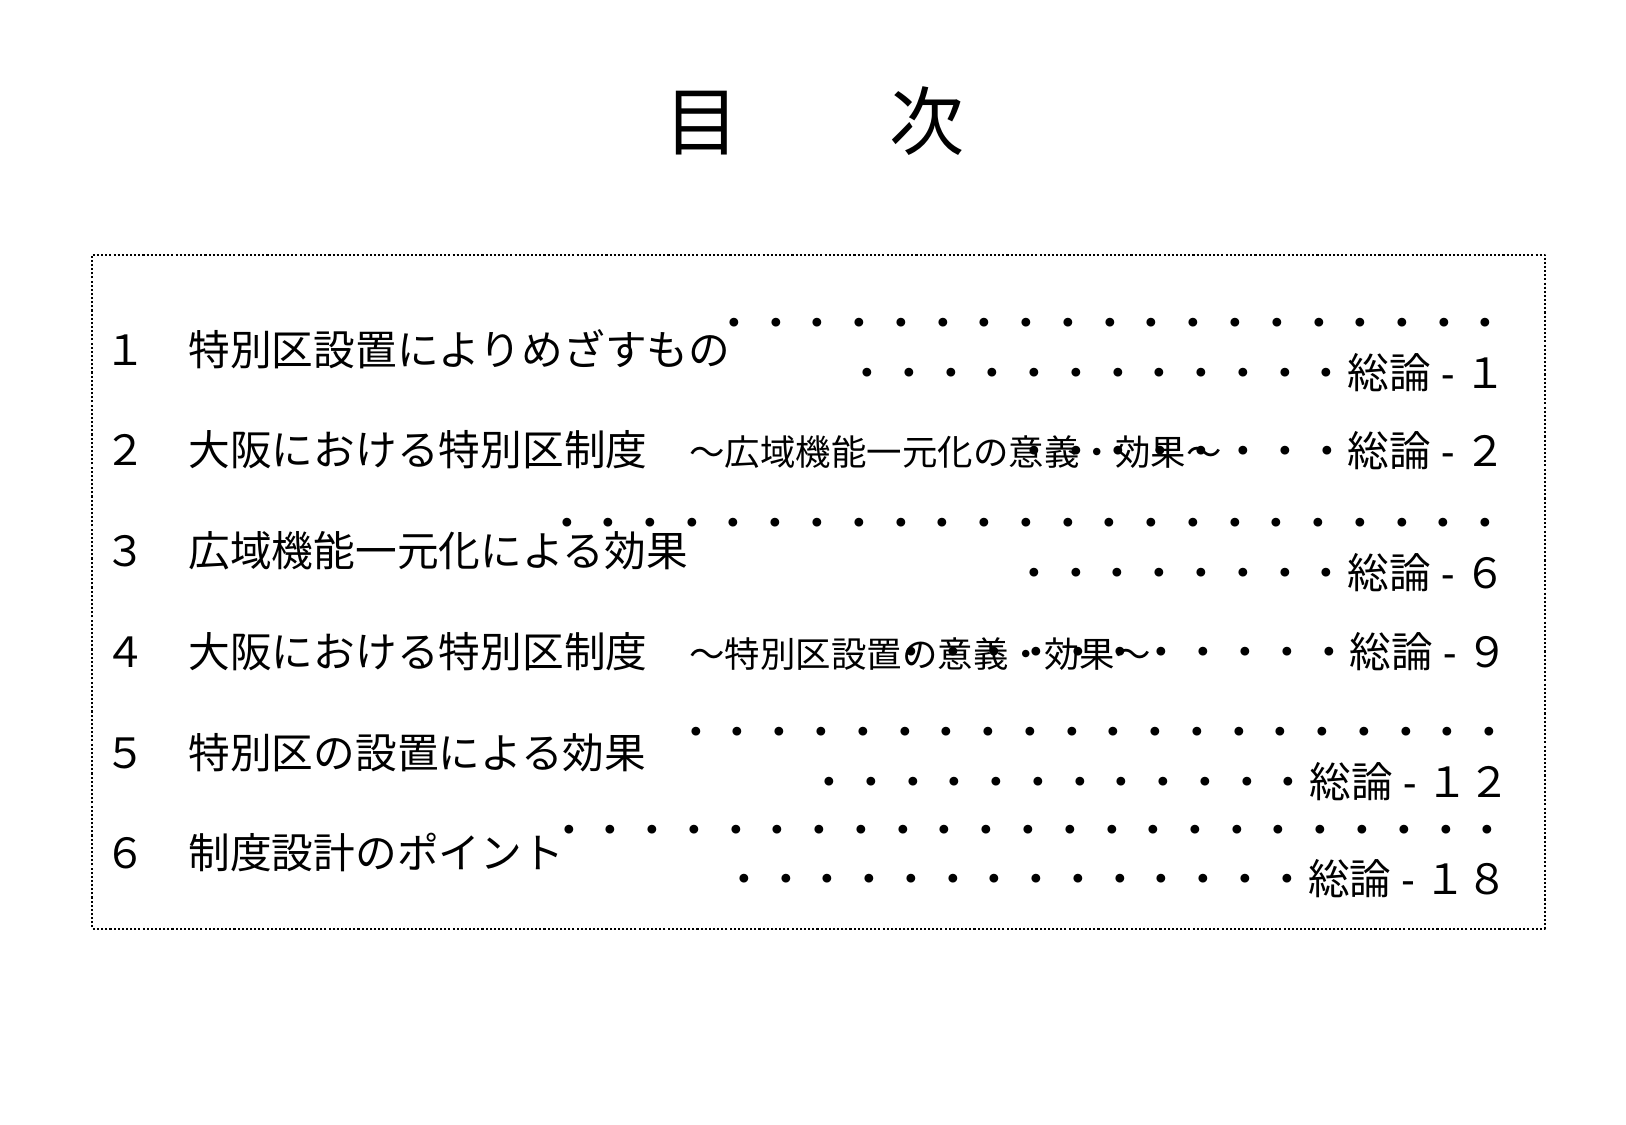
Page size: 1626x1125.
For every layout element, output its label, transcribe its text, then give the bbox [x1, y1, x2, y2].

text_box ・・・・・・・・・・・・・・・・・・・・・・・・・・・・・・・・総論-１２ [633, 700, 1527, 811]
text_box １ 特別区設置によりめざすもの [88, 293, 949, 394]
text_box ・・・・・・・・・・・総論-９ [688, 596, 1525, 700]
text_box ３ 広域機能一元化による効果 [88, 495, 1272, 596]
text_box ６ 制度設計のポイント [88, 797, 1272, 908]
text_box ２ 大阪における特別区制度 ～広域機能一元化の意義・効果～ [88, 394, 1299, 504]
text_box 目 次 [139, 67, 1490, 255]
text_box [90, 252, 1547, 931]
text_box ４ 大阪における特別区制度 ～特別区設置の意義・効果～ [88, 596, 688, 696]
text_box ・・・・・・・・・・・・・・・・・・・・・・・・・・・・・・・総論-１ [662, 291, 1523, 402]
text_box ・・・・・・・・・・・・・・・・・・・・・・・・・・・・・・・総論-６ [1272, 491, 1523, 596]
text_box ５ 特別区の設置による効果 [88, 696, 1272, 797]
text_box ・・・・・・・・・・・・・・・・・・・・・・・・・・・・・・・・・・・・・総論-１８ [517, 798, 1525, 909]
text_box ・・・・・・・・総論-２ [1299, 402, 1523, 491]
